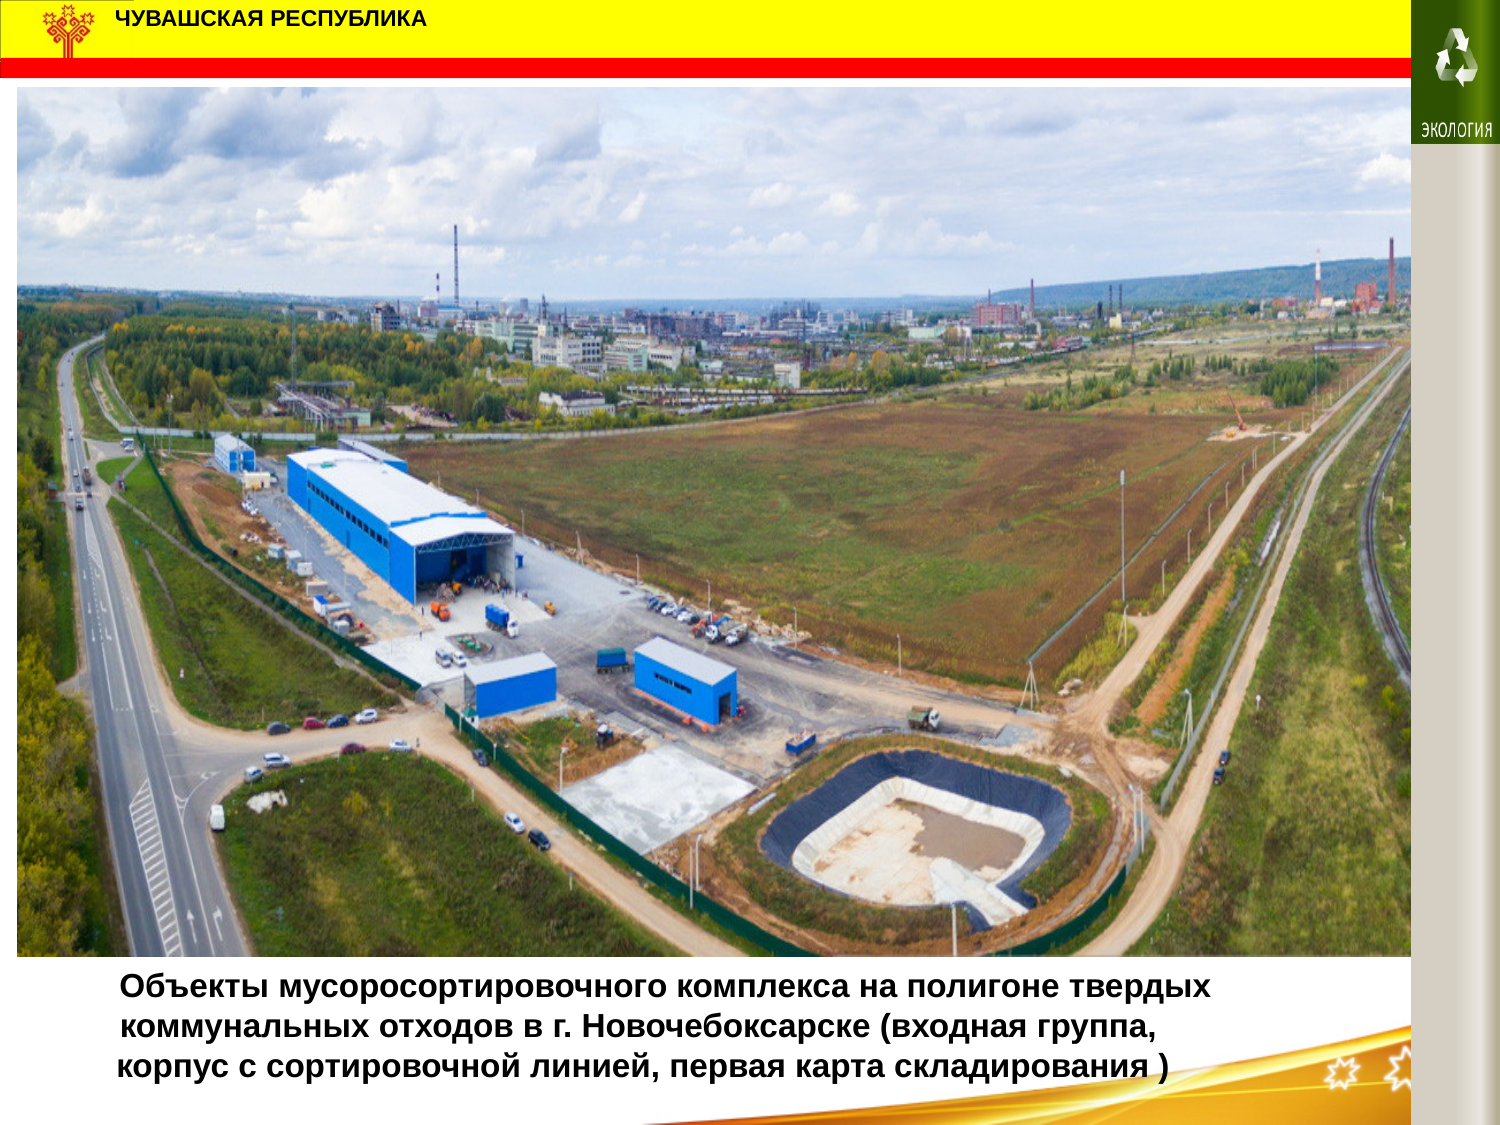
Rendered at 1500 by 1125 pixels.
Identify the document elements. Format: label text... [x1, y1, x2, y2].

picture [0, 0, 1500, 1125]
slide_number 6 [1327, 1061, 1406, 1122]
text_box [0, 0, 1409, 79]
text_box Объекты мусоросортировочного комплекса на полигоне твердых коммунальных отходов в г. Новочебоксарске (входная группа, корпус с сортировочной линией, первая карта складирования ) [41, 966, 1247, 1092]
